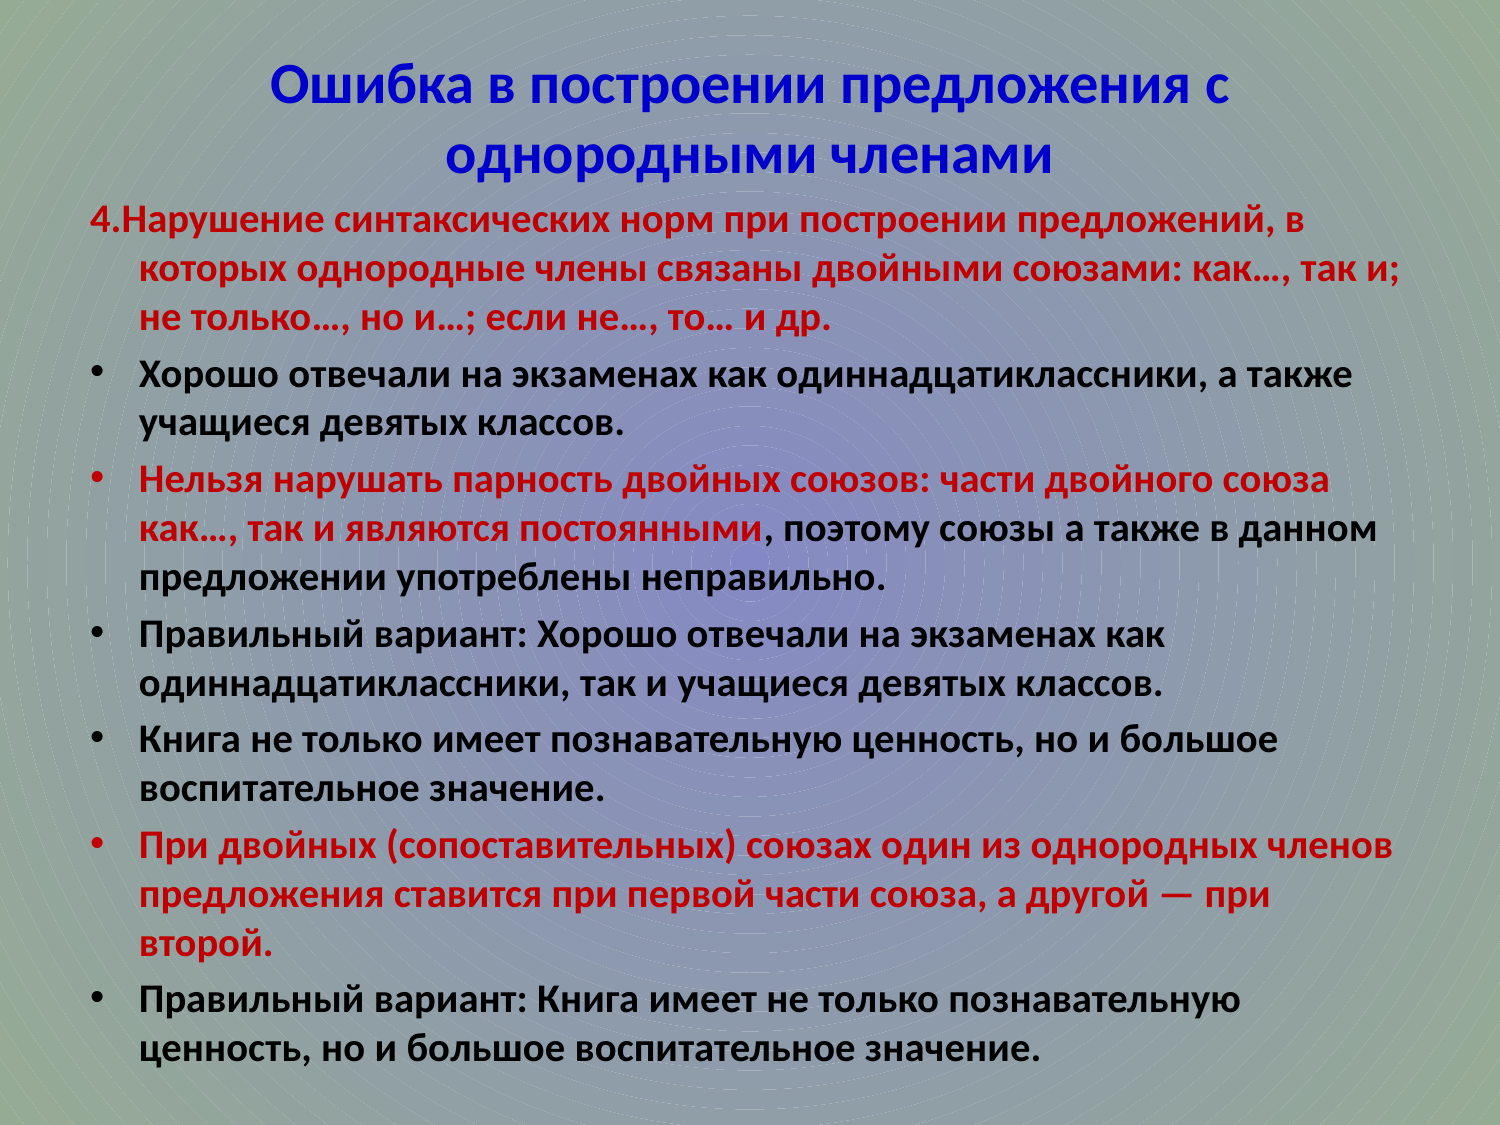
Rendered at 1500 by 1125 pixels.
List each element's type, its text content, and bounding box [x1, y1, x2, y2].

title Ошибка в построении предложения с однородными членами [75, 45, 1425, 184]
list 4.Нарушение синтаксических норм при построении предложений, в которых однородные члены связаны двойными союзами: как…, так и; не только…, но и…; если не…, то… и др. Хорошо отвечали на экзаменах как одиннадцатиклассники, а также учащиеся девятых классов. Нельзя нарушать парность двойных союзов: части двойного союза как…, так и являются постоянными, поэтому союзы а также в данном предложении употреблены неправильно. Правильный вариант: Хорошо отвечали на экзаменах как одиннадцатиклассники, так и учащиеся девятых классов. Книга не только имеет познавательную ценность, но и большое воспитательное значение. При двойных (сопоставительных) союзах один из однородных членов предложения ставится при первой части союза, а другой — при второй. Правильный вариант: Книга имеет не только познавательную ценность, но и большое воспитательное значение. [75, 184, 1425, 1083]
